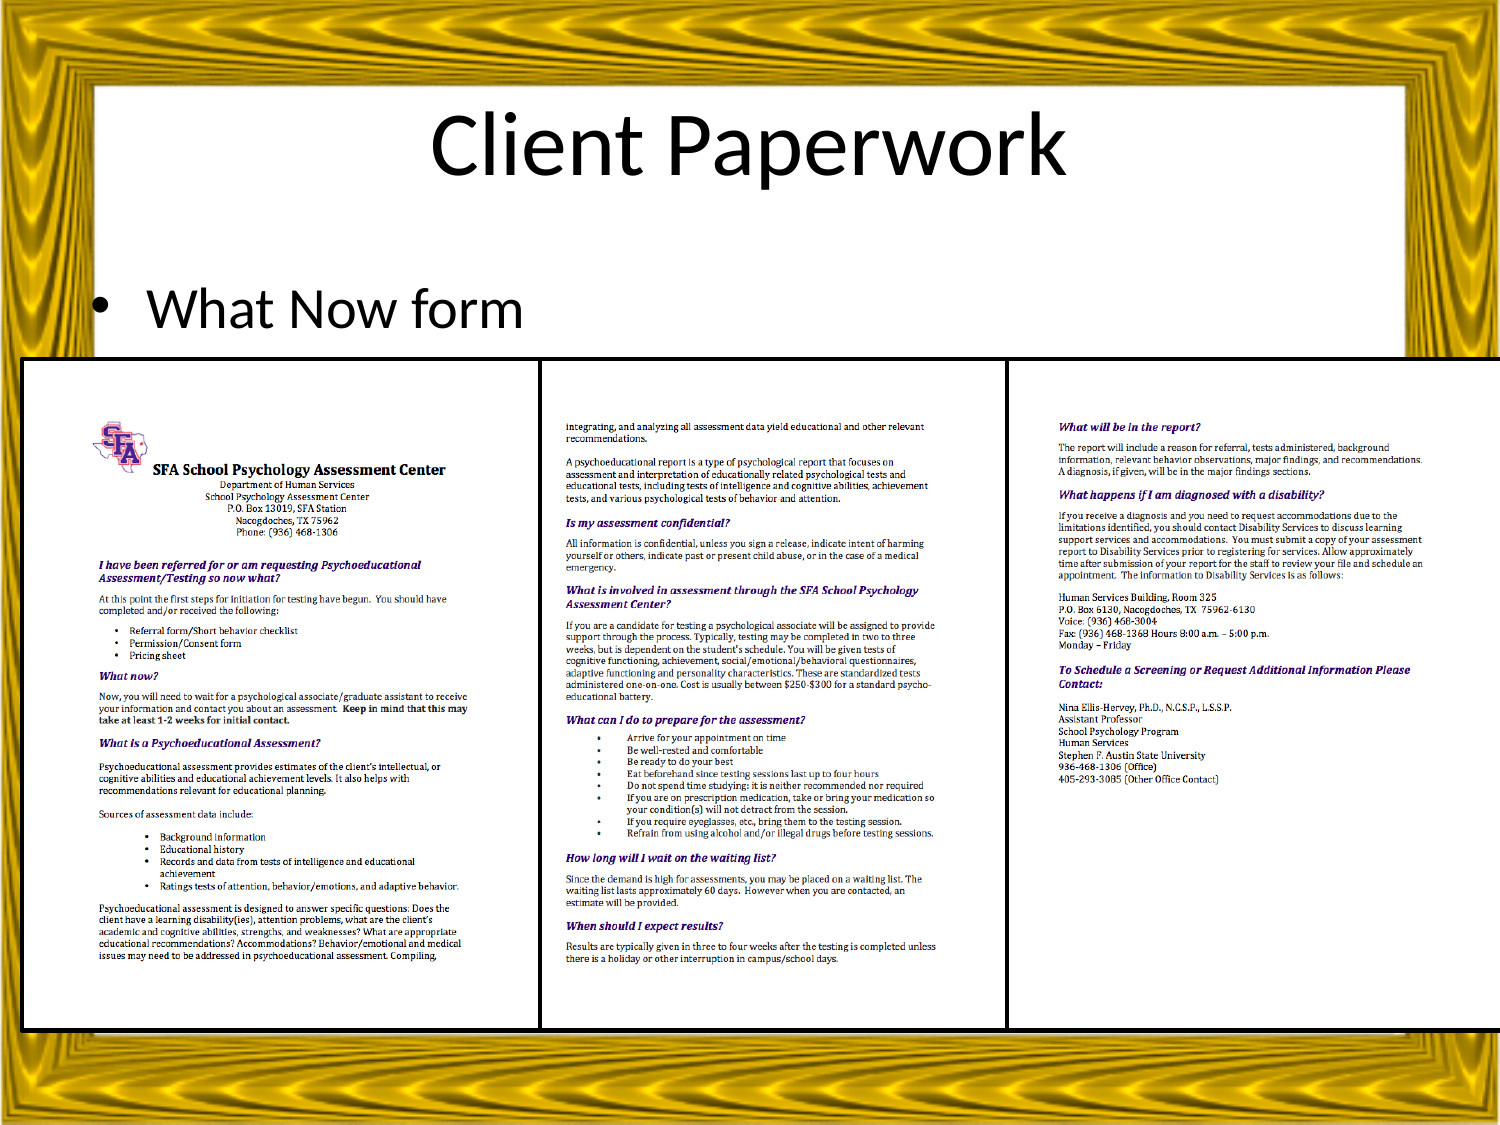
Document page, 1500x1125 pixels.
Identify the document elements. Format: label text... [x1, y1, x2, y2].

title Client Paperwork [75, 45, 1425, 233]
list What Now form [75, 262, 1425, 357]
picture [23, 360, 1500, 1029]
picture [0, 0, 1500, 1125]
